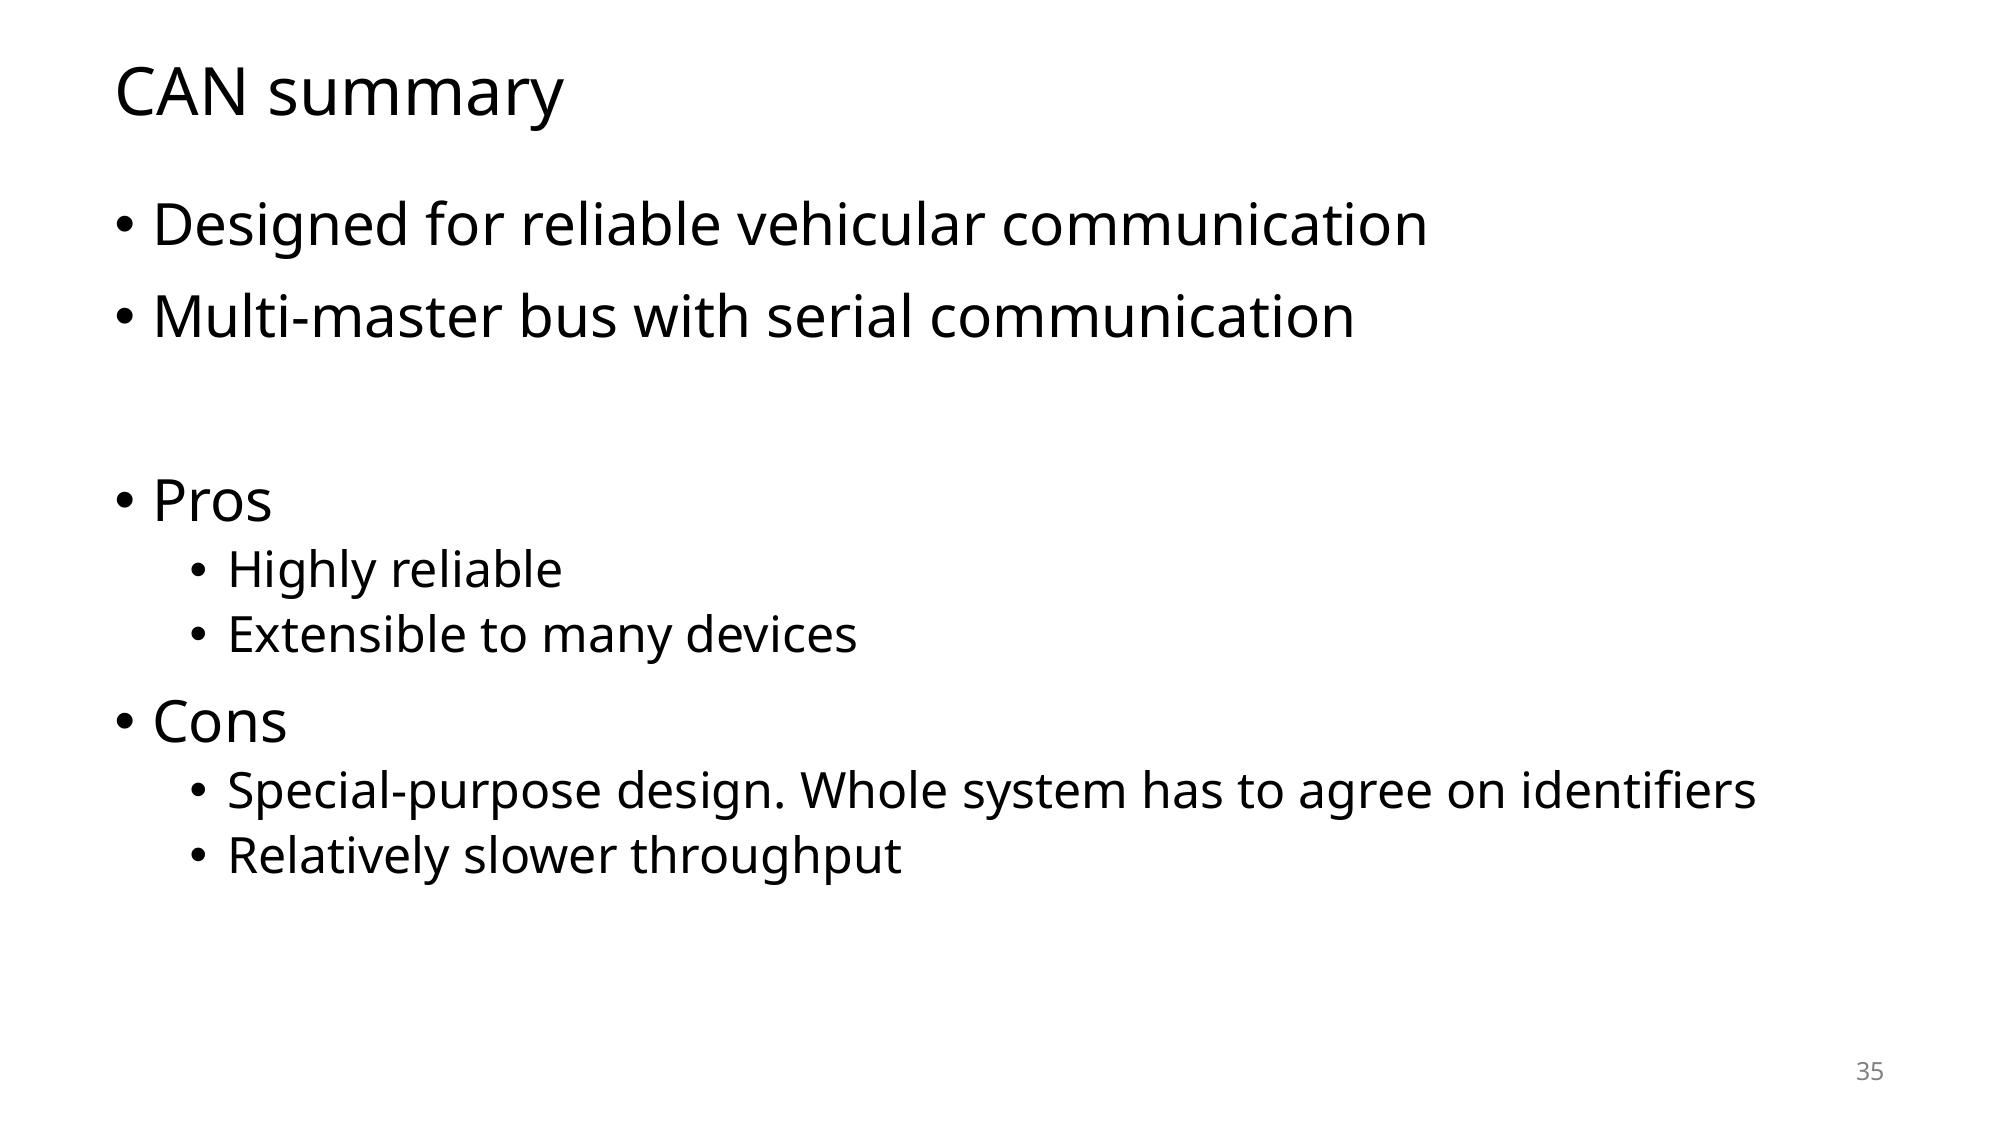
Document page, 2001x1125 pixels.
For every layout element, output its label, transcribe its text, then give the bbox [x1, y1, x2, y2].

slide_number 35 [1749, 1042, 1900, 1103]
list Designed for reliable vehicular communication Multi-master bus with serial communication Pros Highly reliable Extensible to many devices Cons Special-purpose design. Whole system has to agree on identifiers Relatively slower throughput [99, 187, 1900, 1013]
title CAN summary [99, 37, 1900, 150]
